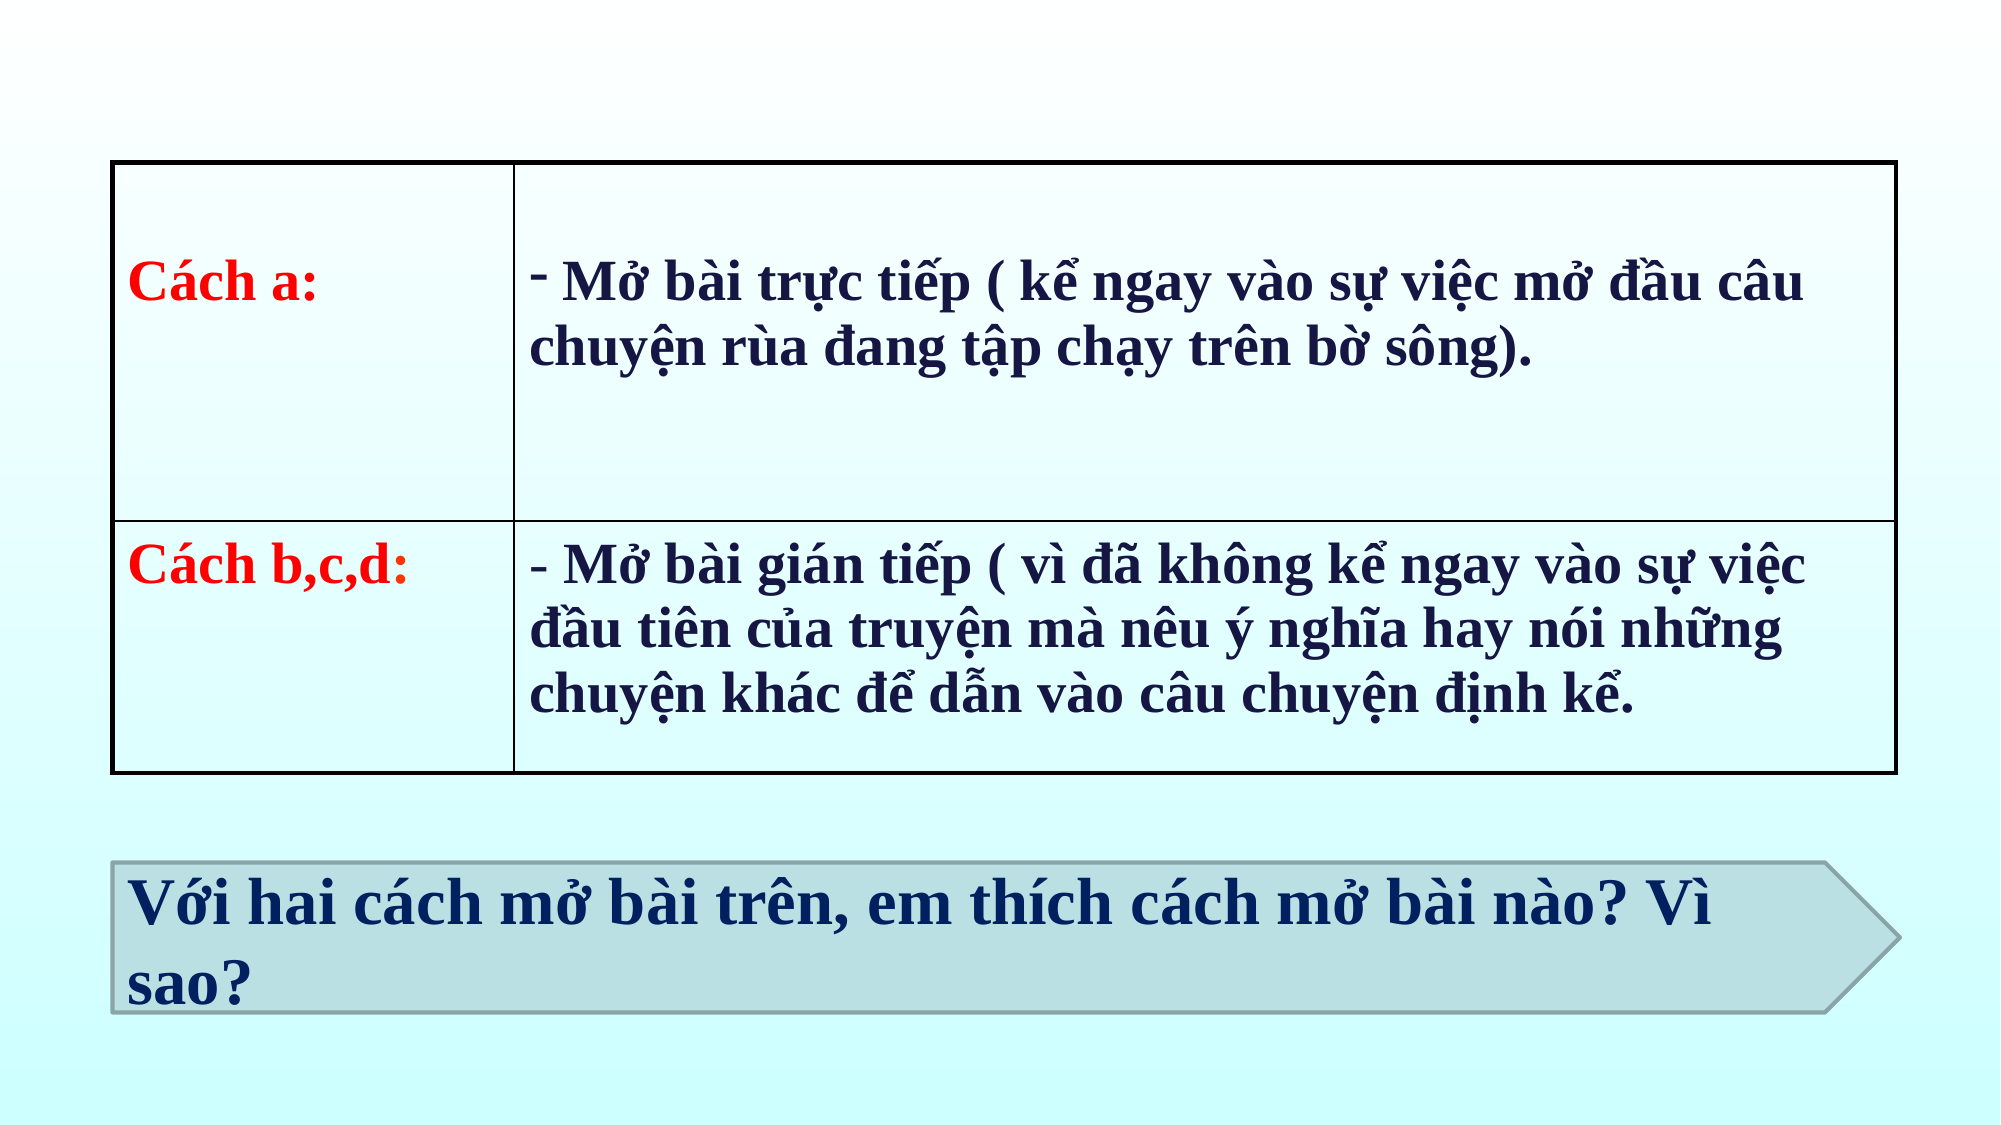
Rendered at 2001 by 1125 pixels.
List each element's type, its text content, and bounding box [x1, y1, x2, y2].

table_cell - Mở bài gián tiếp ( vì đã không kể ngay vào sự việc đầu tiên của truyện mà nêu ý nghĩa hay nói những chuyện khác để dẫn vào câu chuyện định kể. [515, 522, 1894, 771]
text_box Với hai cách mở bài trên, em thích cách mở bài nào? Vì sao? [110, 860, 1903, 1015]
table_header Mở bài trực tiếp ( kể ngay vào sự việc mở đầu câu chuyện rùa đang tập chạy trên bờ sông). [515, 165, 1894, 520]
table_header Cách a: [115, 165, 513, 520]
table_cell Cách b,c,d: [115, 522, 513, 771]
